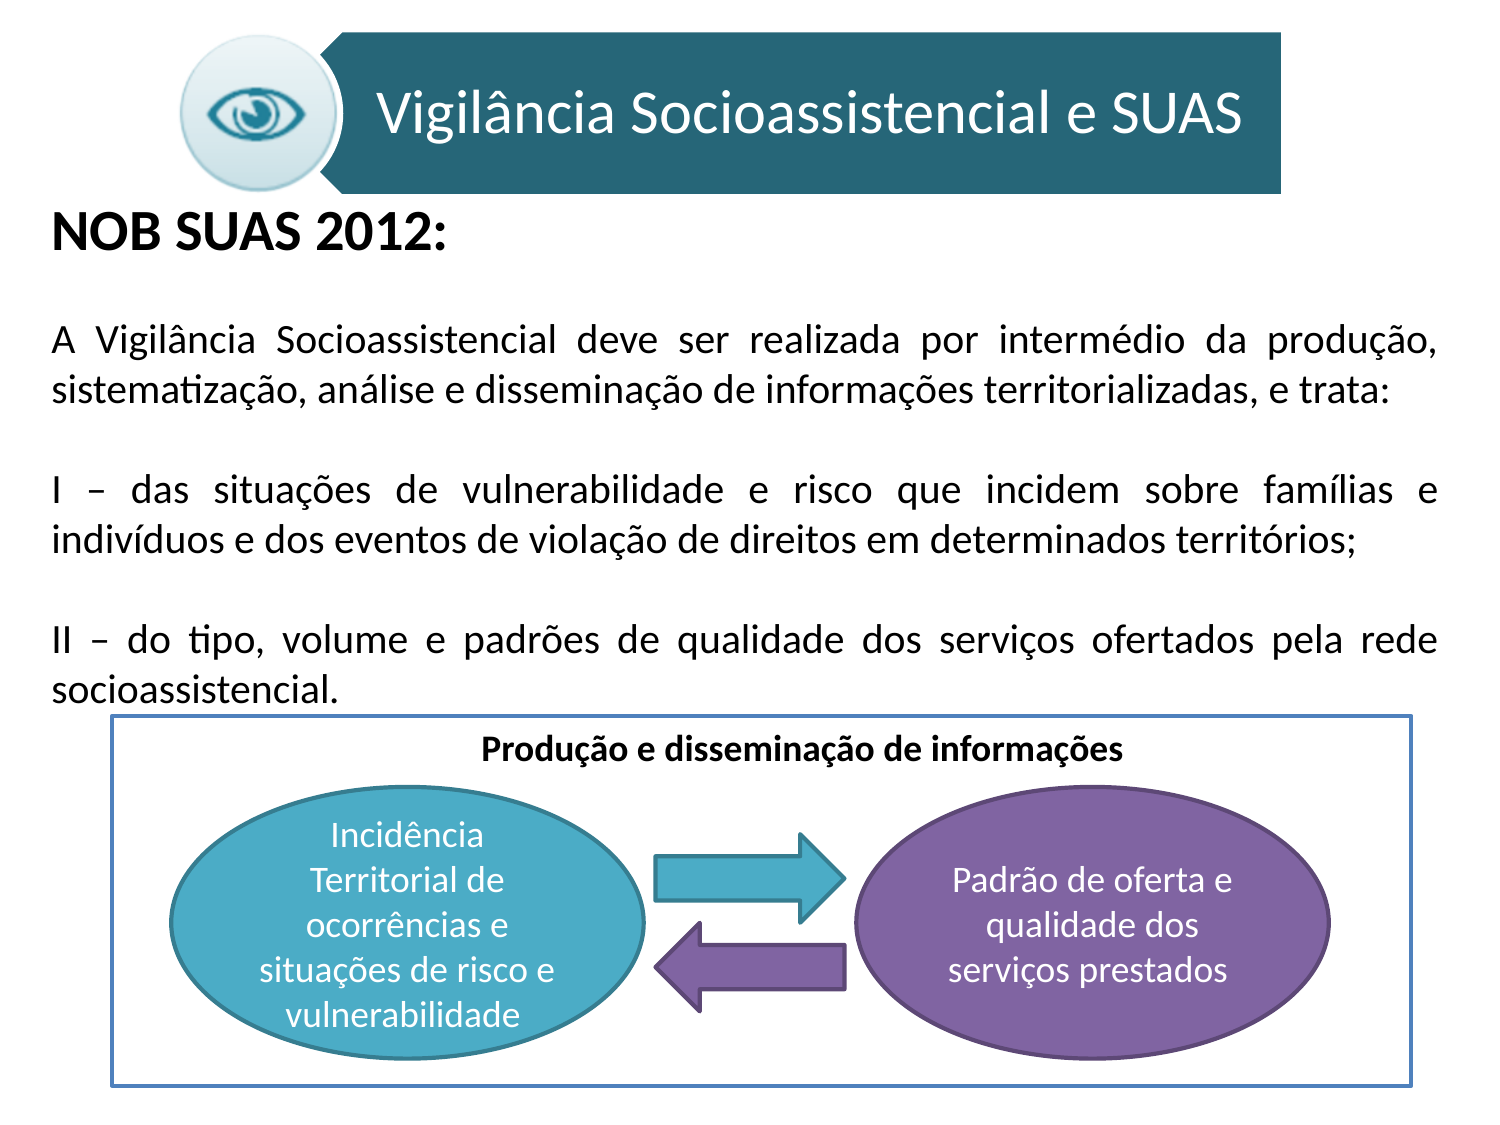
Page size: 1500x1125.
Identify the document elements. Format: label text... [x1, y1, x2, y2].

text_box Incidência Territorial de ocorrências e situações de risco e vulnerabilidade [171, 786, 644, 1059]
text_box [655, 922, 845, 1012]
text_box Produção e disseminação de informações [466, 716, 1187, 777]
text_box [174, 30, 1284, 197]
text_box [112, 820, 1412, 1086]
text_box Padrão de oferta e qualidade dos serviços prestados [856, 786, 1329, 1059]
text_box [655, 834, 845, 923]
text_box NOB SUAS 2012: A Vigilância Socioassistencial deve ser realizada por intermédio da produção, sistematização, análise e disseminação de informações territorializadas, e trata: I – das situações de vulnerabilidade e risco que incidem sobre famílias e indivíduos e dos eventos de violação de direitos em determinados territórios; II – do tipo, volume e padrões de qualidade dos serviços ofertados pela rede socioassistencial. [36, 184, 1455, 820]
